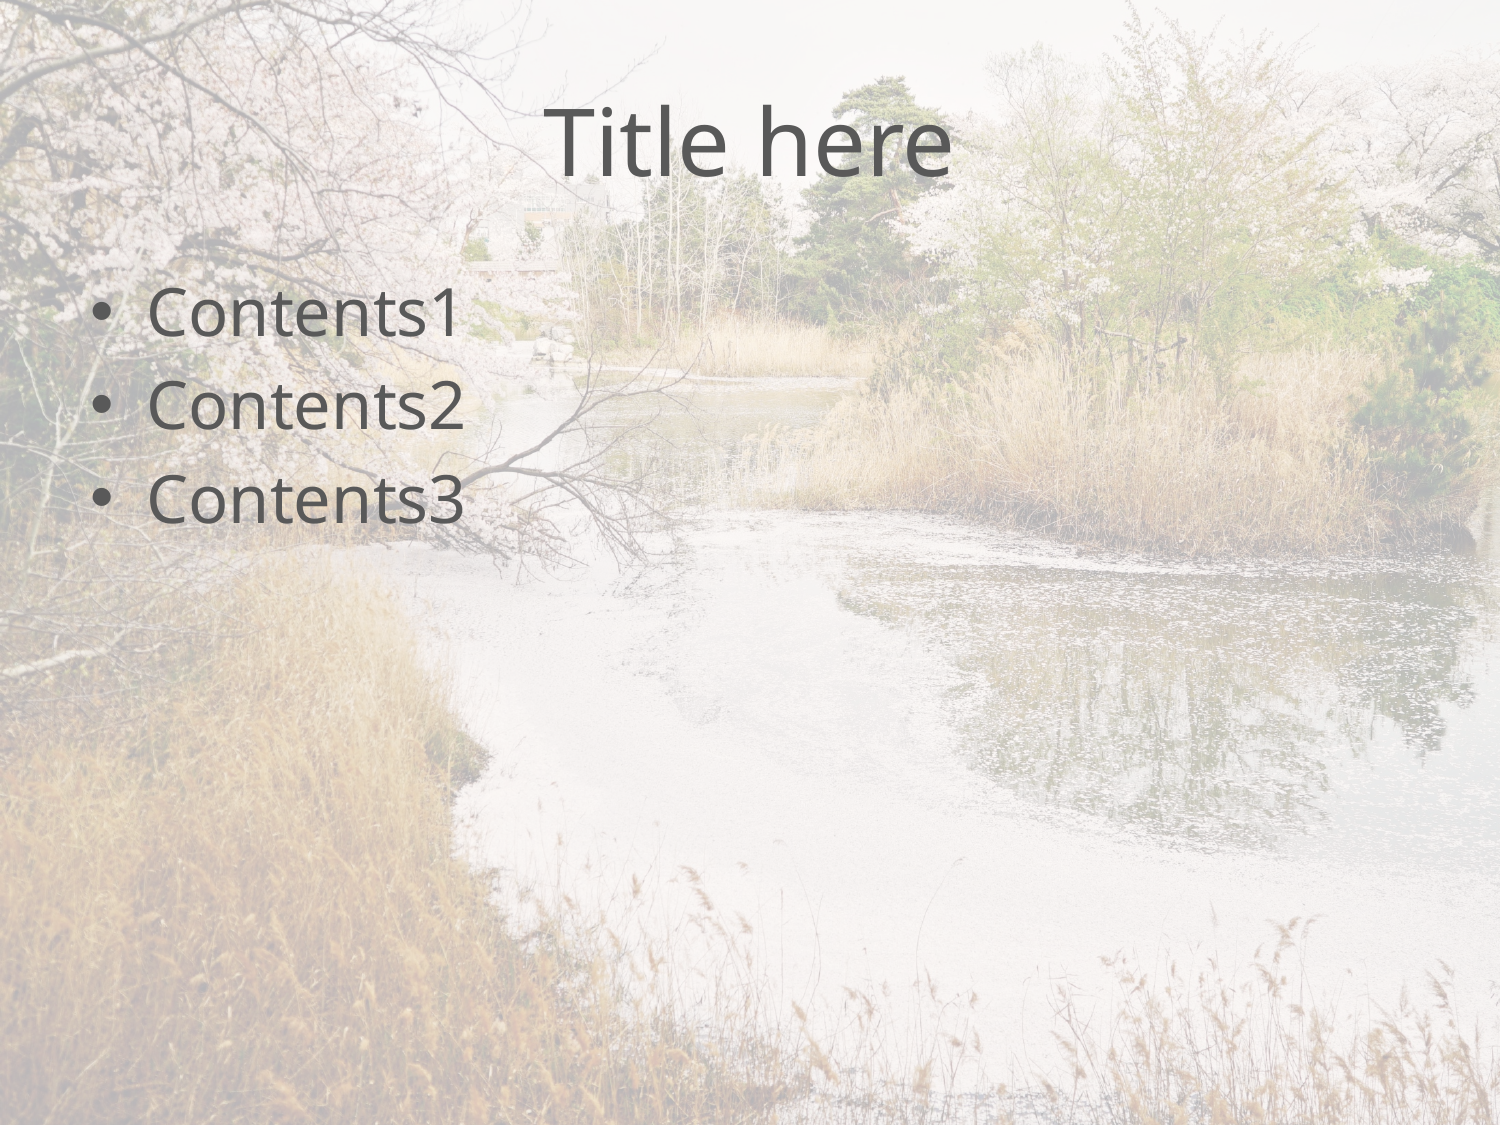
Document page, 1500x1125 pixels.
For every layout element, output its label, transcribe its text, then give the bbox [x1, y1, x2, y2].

list Contents1 Contents2 Contents3 [75, 262, 1425, 1005]
title Title here [75, 45, 1425, 233]
text_box [0, 0, 1500, 1125]
